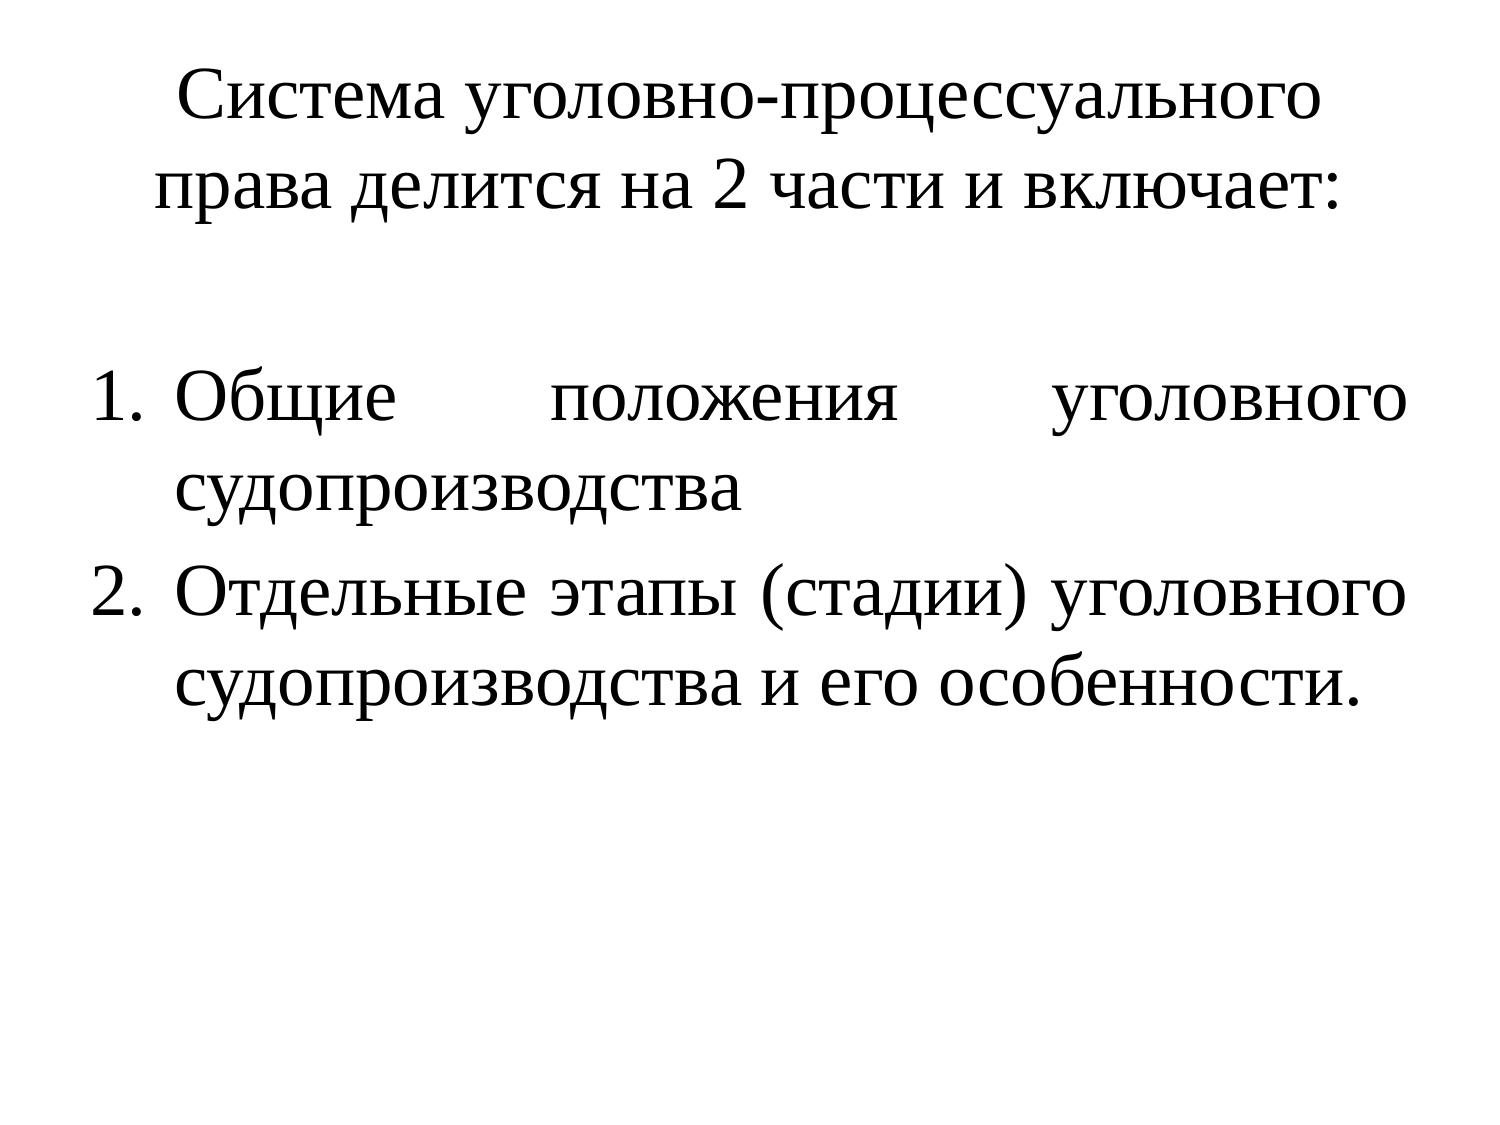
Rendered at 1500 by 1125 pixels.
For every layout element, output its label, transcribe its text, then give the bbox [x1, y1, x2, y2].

list Общие положения уголовного судопроизводства Отдельные этапы (стадии) уголовного судопроизводства и его особенности. [75, 338, 1425, 1005]
title Система уголовно-процессуального права делится на 2 части и включает: [75, 125, 1425, 233]
